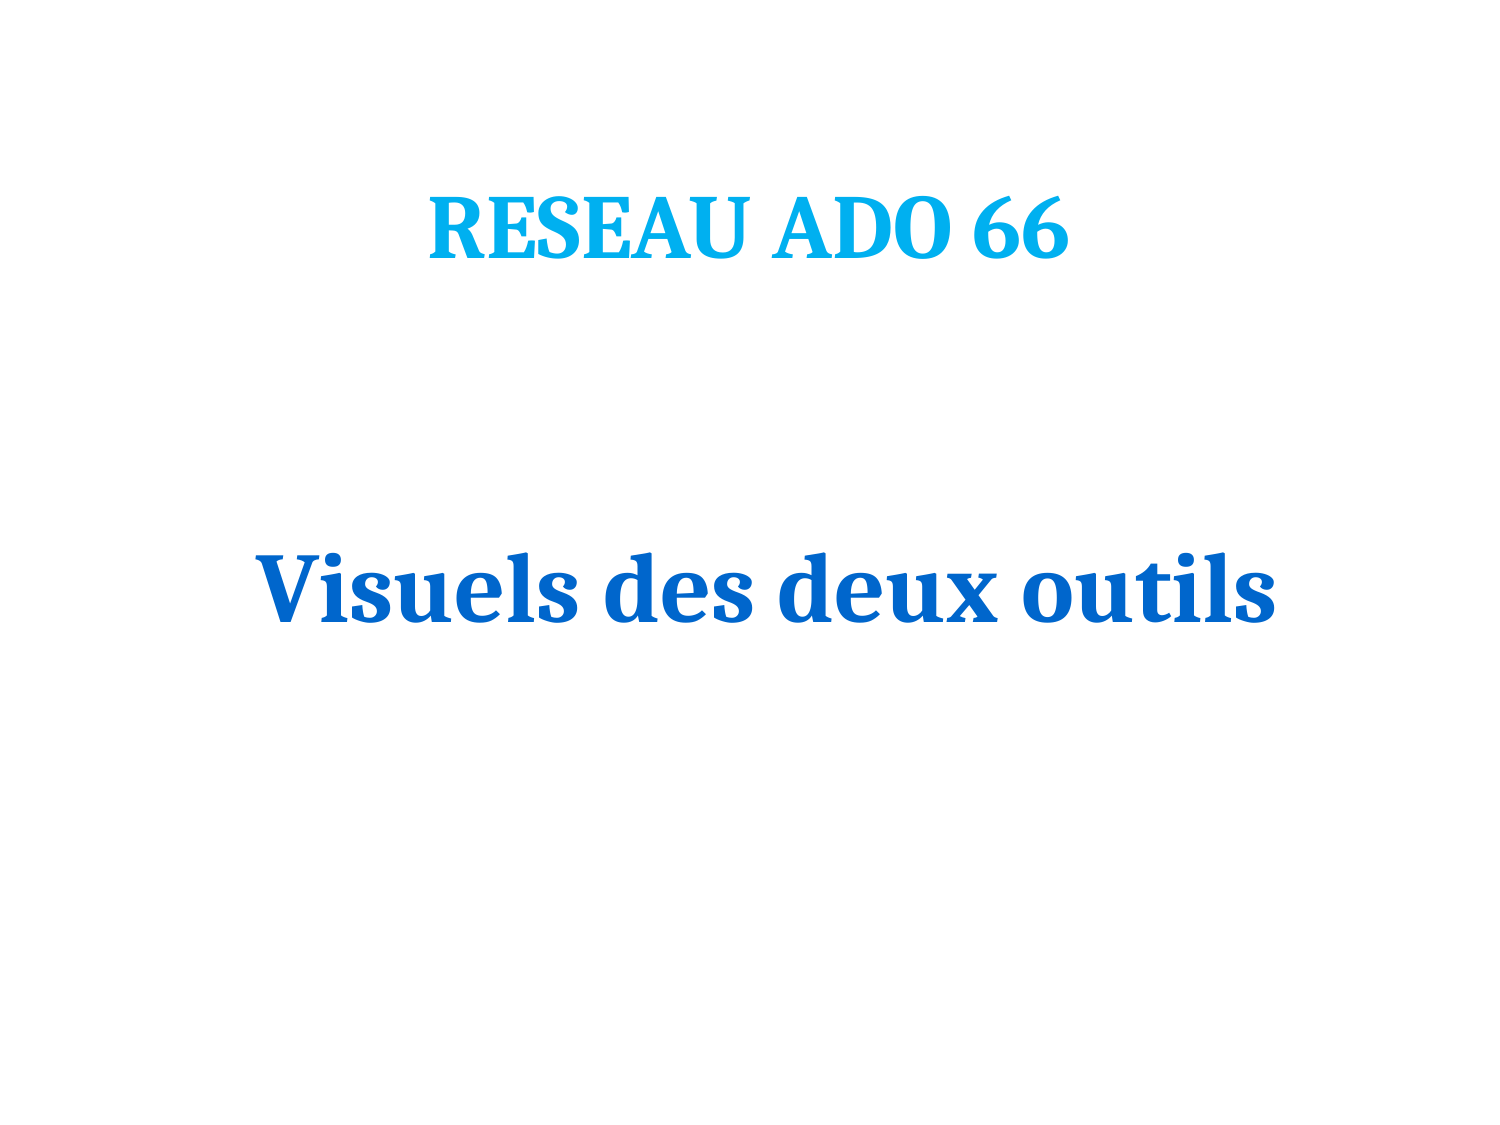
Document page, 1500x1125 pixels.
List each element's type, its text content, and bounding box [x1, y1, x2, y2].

title RESEAU ADO 66 [112, 101, 1388, 343]
subtitle Visuels des deux outils [183, 515, 1353, 803]
